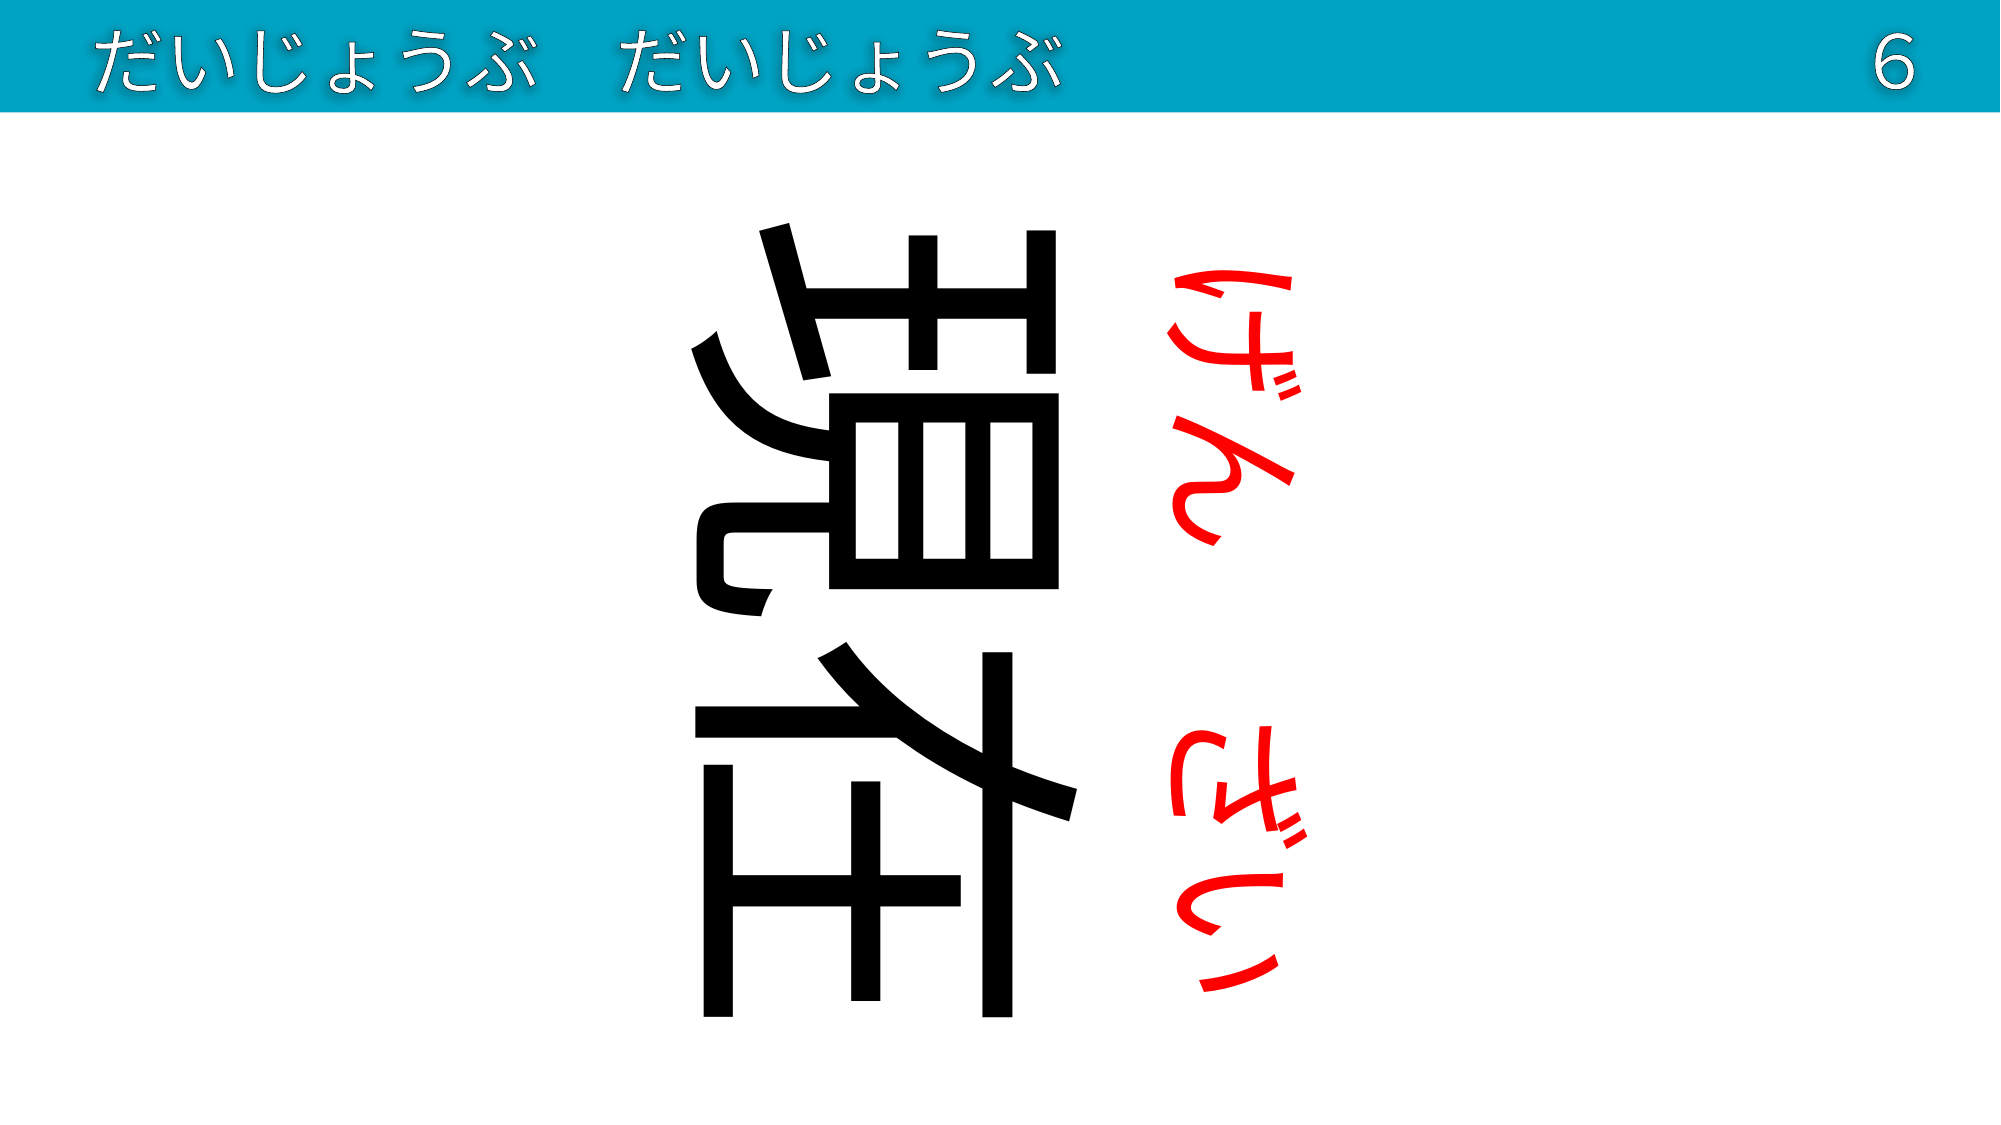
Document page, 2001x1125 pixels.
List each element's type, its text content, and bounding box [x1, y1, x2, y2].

text_box 現在 [616, 195, 1152, 1125]
text_box げん ざい [1124, 239, 1337, 1012]
text_box ６ [1842, 6, 1963, 112]
text_box だいじょうぶ だいじょうぶ [75, 6, 1319, 112]
text_box [0, 0, 2000, 113]
